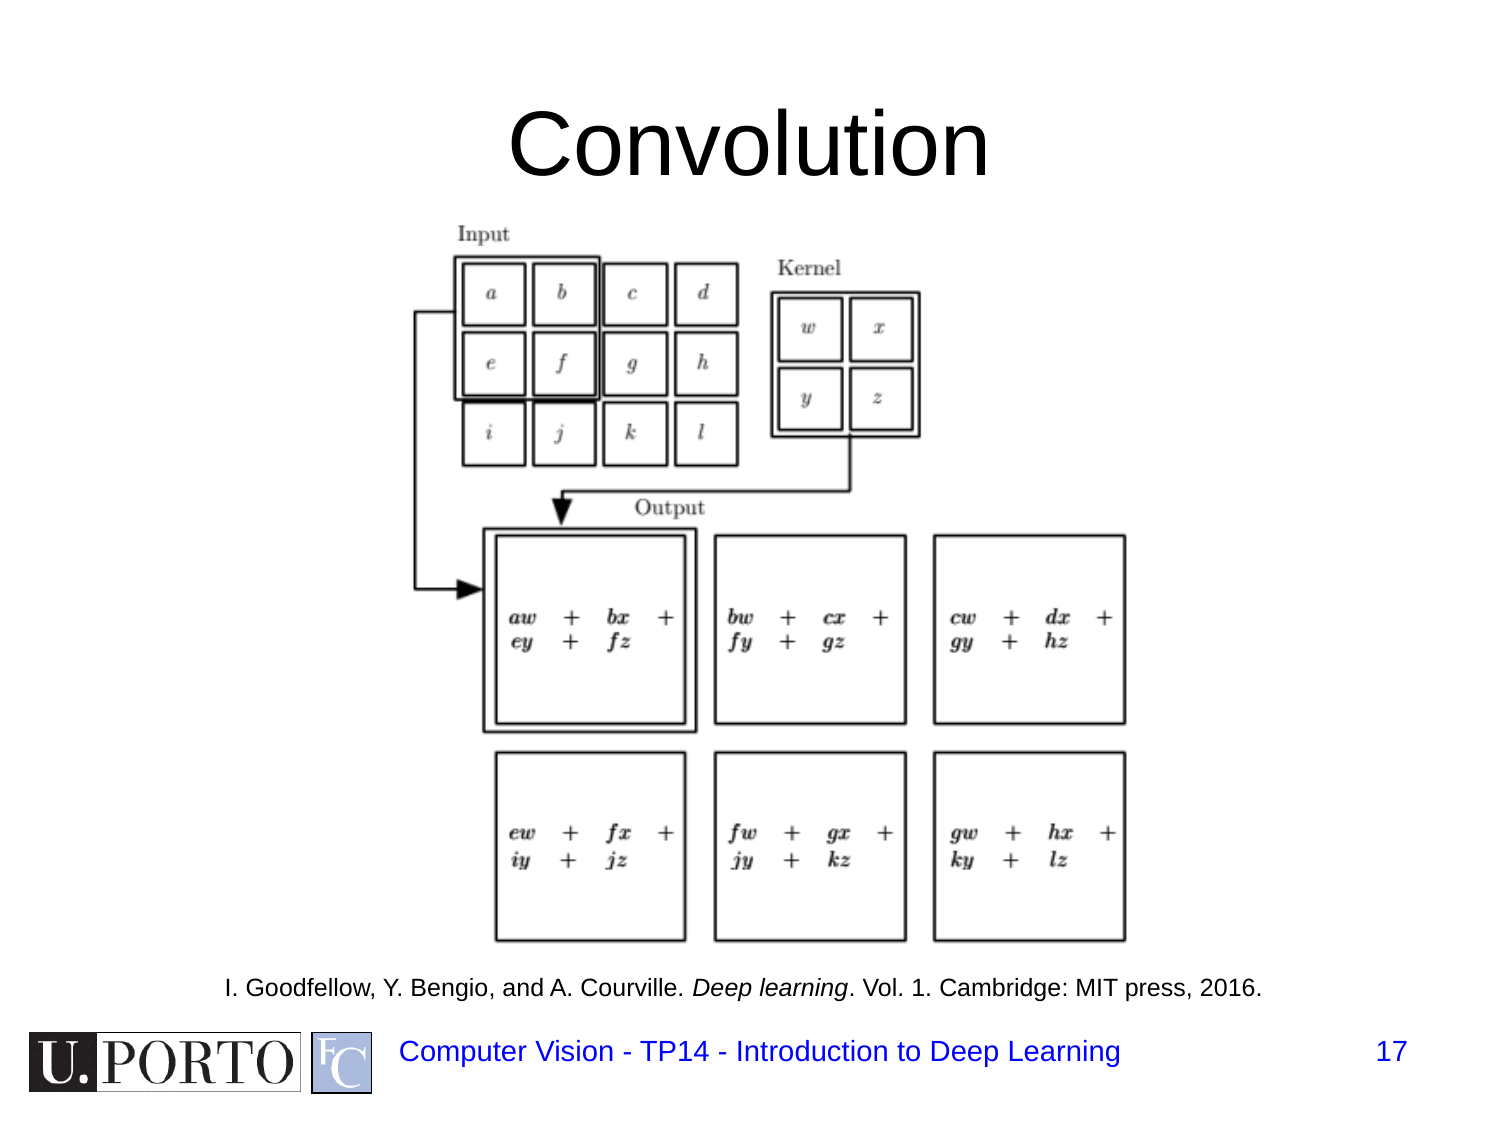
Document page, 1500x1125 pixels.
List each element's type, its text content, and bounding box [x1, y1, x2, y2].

picture [354, 207, 1146, 949]
title Convolution [75, 45, 1425, 233]
text_box I. Goodfellow, Y. Bengio, and A. Courville. Deep learning. Vol. 1. Cambridge: MIT press, 2016. [29, 963, 1459, 1009]
picture [313, 1033, 371, 1092]
picture [29, 1032, 301, 1092]
footer Computer Vision - TP14 - Introduction to Deep Learning [383, 1024, 1306, 1103]
slide_number 17 [1316, 1024, 1424, 1103]
